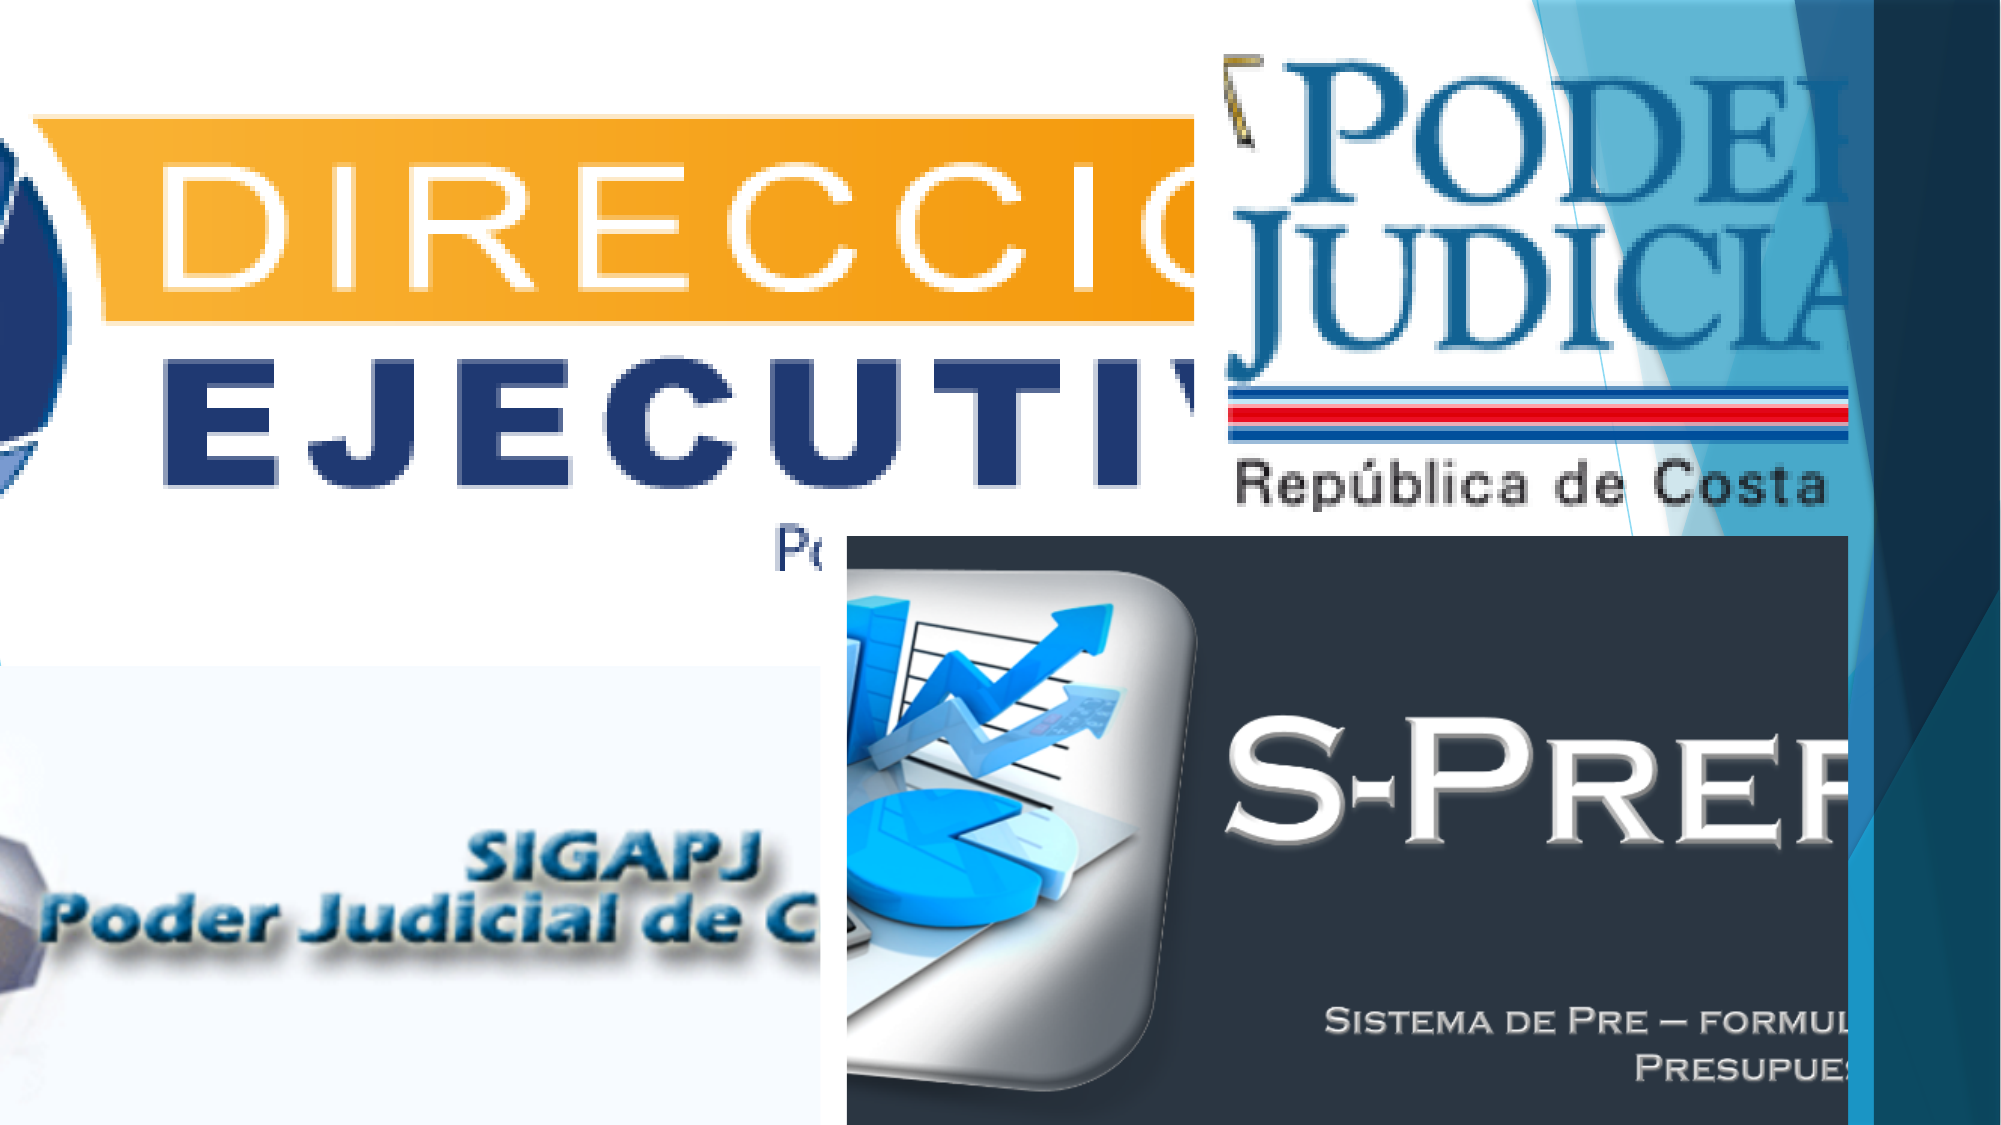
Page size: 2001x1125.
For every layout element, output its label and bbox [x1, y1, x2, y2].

picture [1222, 0, 1849, 512]
text_box [1872, 0, 2000, 1125]
picture [0, 0, 1849, 1125]
picture [0, 666, 821, 1125]
